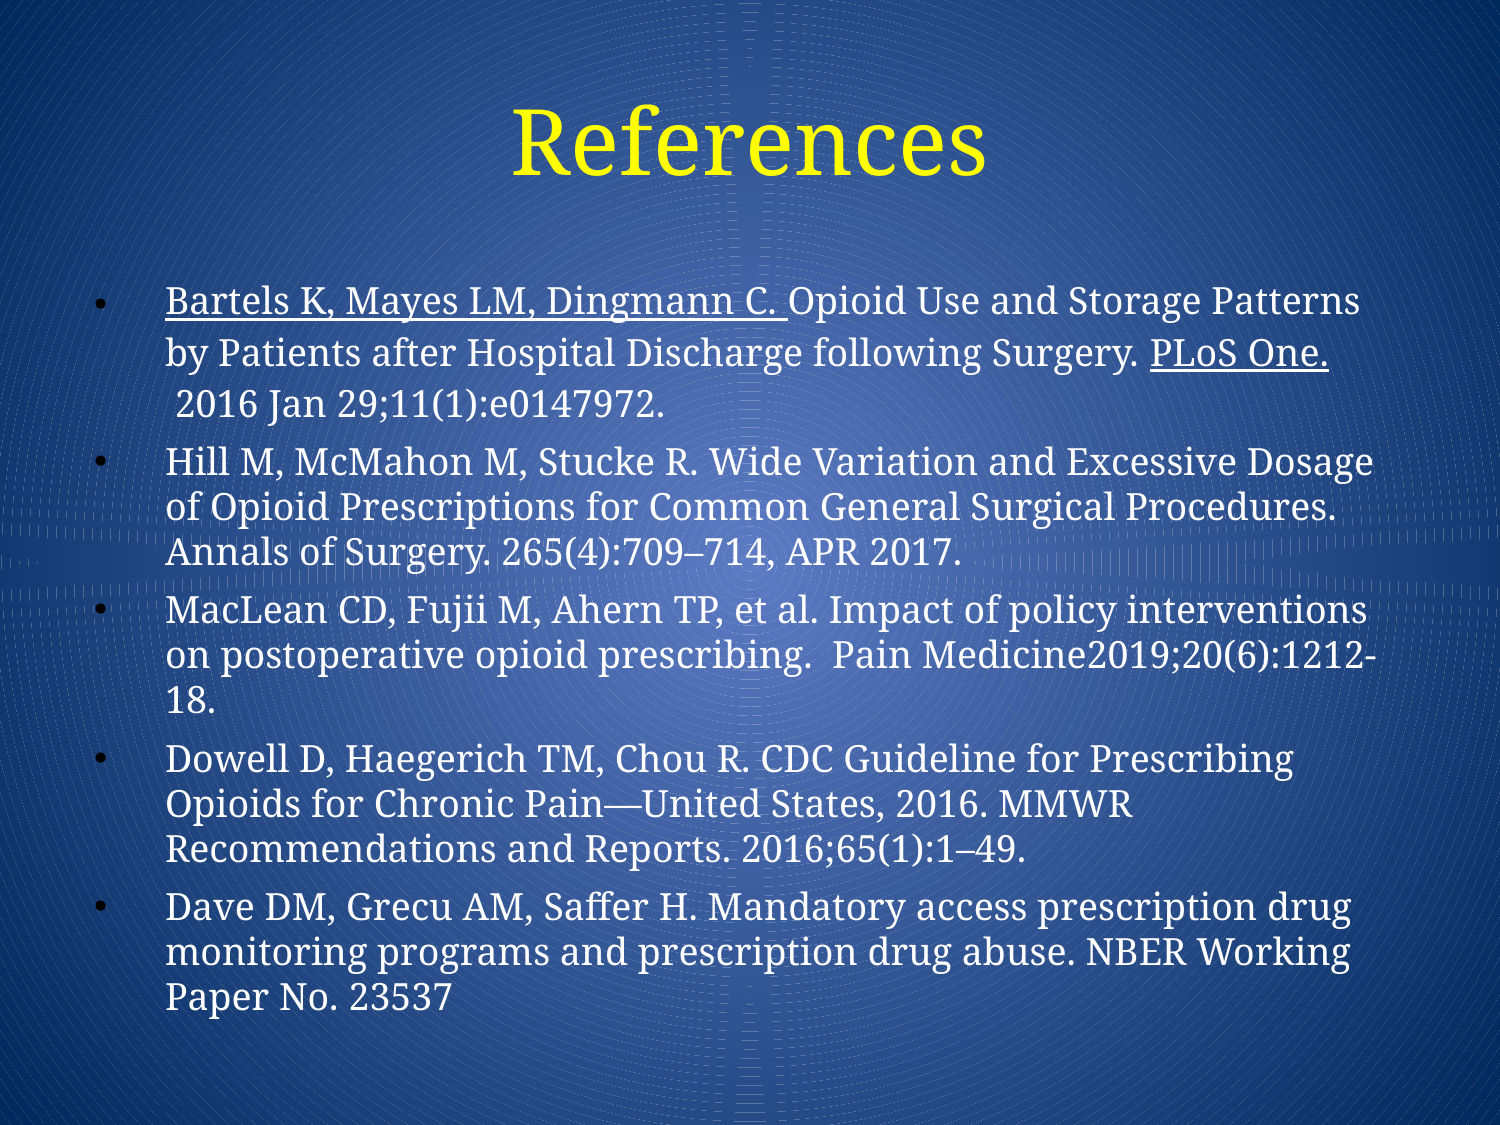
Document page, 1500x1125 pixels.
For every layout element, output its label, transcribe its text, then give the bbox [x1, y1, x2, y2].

list Bartels K, Mayes LM, Dingmann C. Opioid Use and Storage Patterns by Patients after Hospital Discharge following Surgery. PLoS One. 2016 Jan 29;11(1):e0147972. Hill M, McMahon M, Stucke R. Wide Variation and Excessive Dosage of Opioid Prescriptions for Common General Surgical Procedures. Annals of Surgery. 265(4):709–714, APR 2017. MacLean CD, Fujii M, Ahern TP, et al. Impact of policy interventions on postoperative opioid prescribing. Pain Medicine2019;20(6):1212-18. Dowell D, Haegerich TM, Chou R. CDC Guideline for Prescribing Opioids for Chronic Pain—United States, 2016. MMWR Recommendations and Reports. 2016;65(1):1–49. Dave DM, Grecu AM, Saffer H. Mandatory access prescription drug monitoring programs and prescription drug abuse. NBER Working Paper No. 23537 [75, 262, 1425, 1005]
title References [75, 45, 1425, 233]
